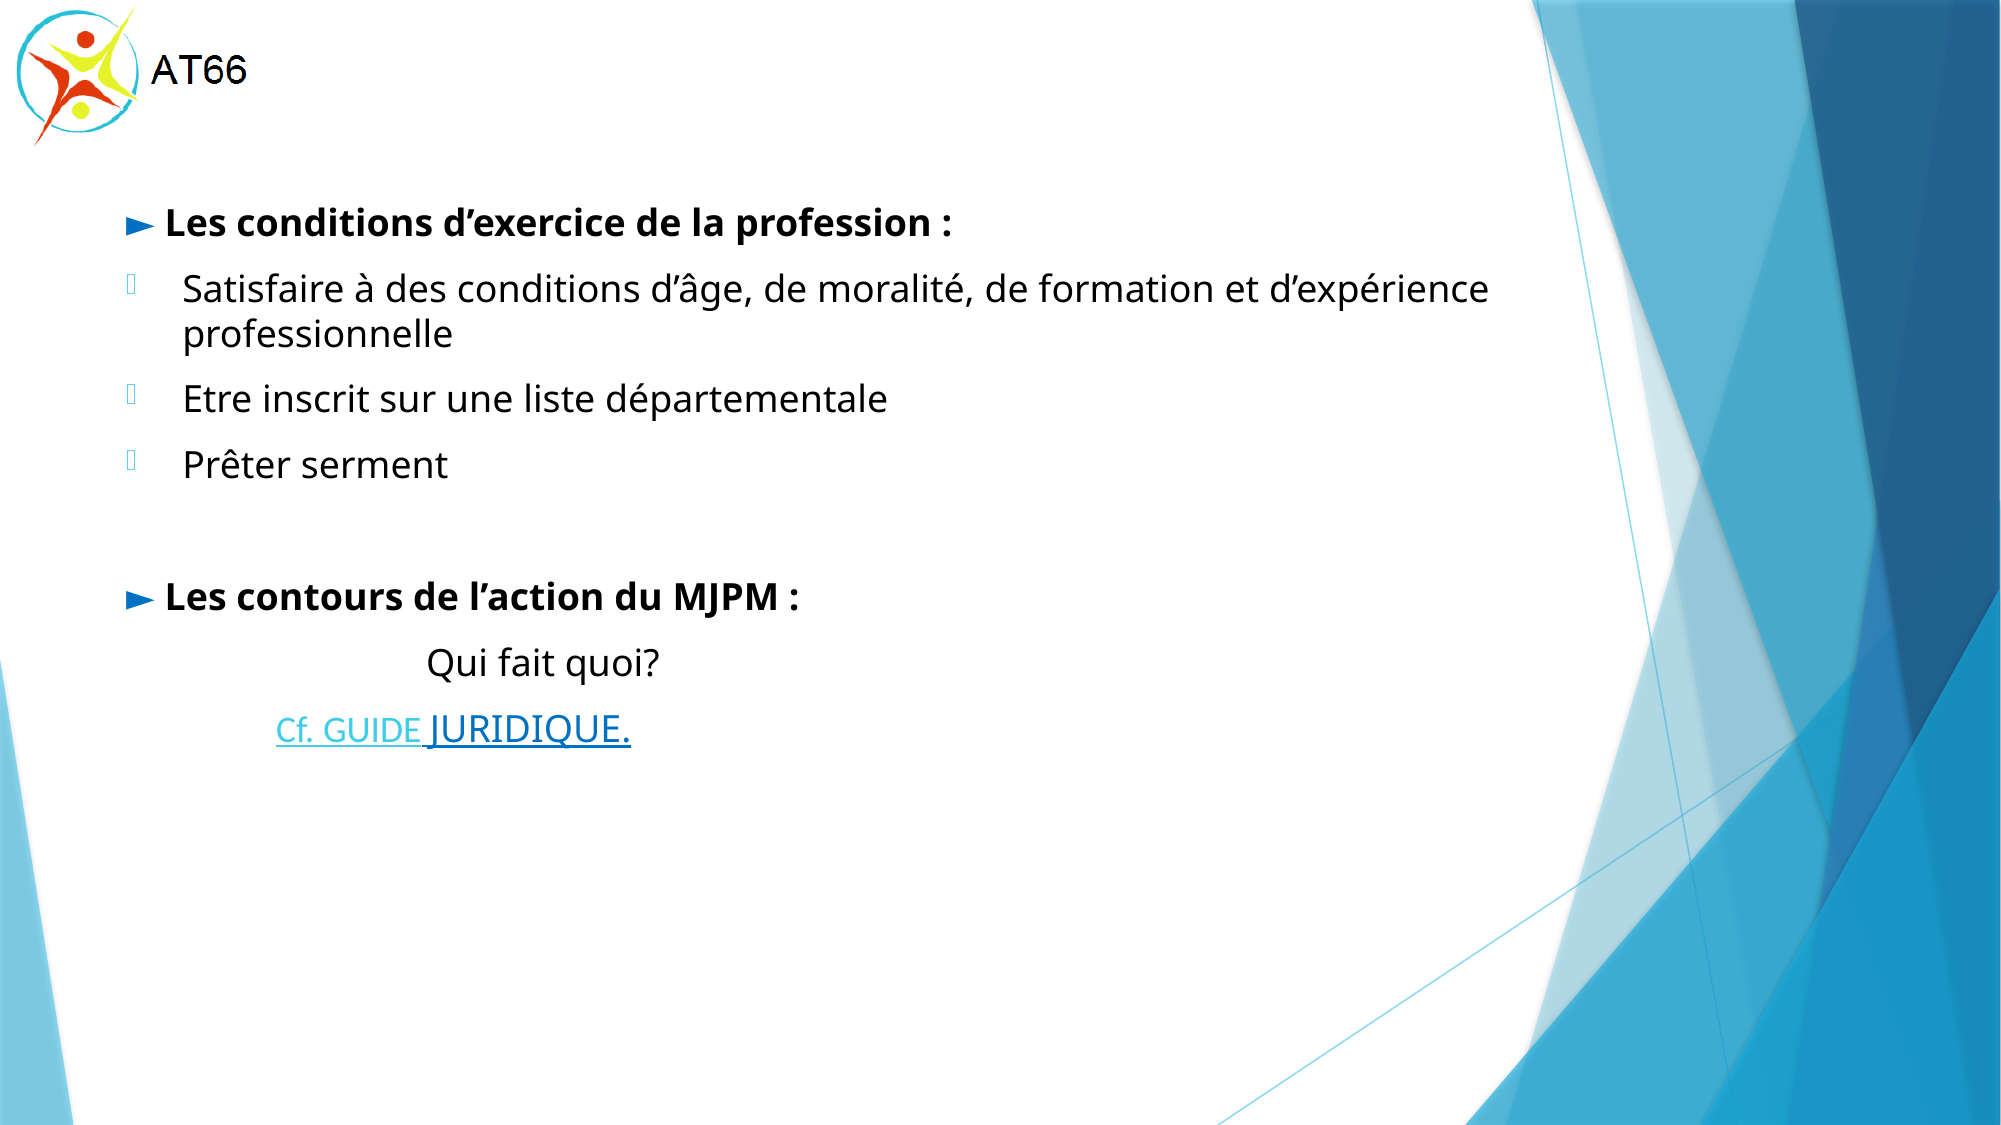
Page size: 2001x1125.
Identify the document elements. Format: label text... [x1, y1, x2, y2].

list ► Les conditions d’exercice de la profession : Satisfaire à des conditions d’âge, de moralité, de formation et d’expérience professionnelle Etre inscrit sur une liste départementale Prêter serment ► Les contours de l’action du MJPM : Qui fait quoi? Cf. GUIDE JURIDIQUE. [111, 191, 1522, 991]
picture [0, 0, 264, 160]
